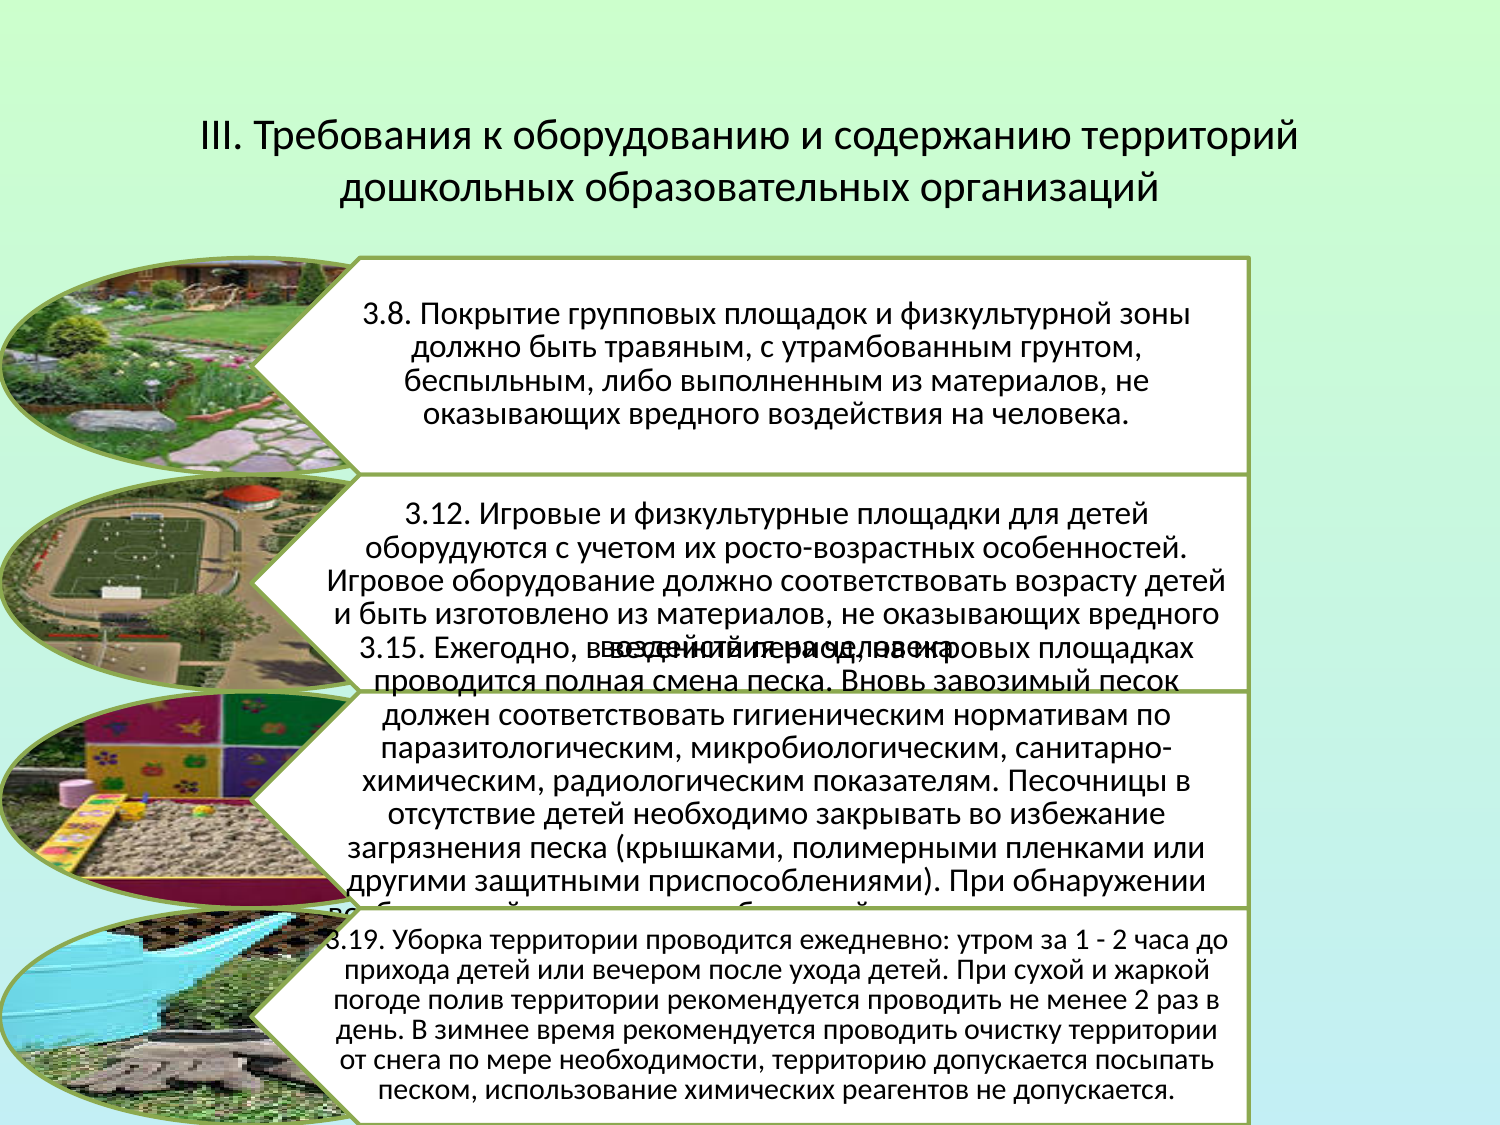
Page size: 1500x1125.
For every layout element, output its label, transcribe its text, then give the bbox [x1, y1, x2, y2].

title III. Требования к оборудованию и содержанию территорий дошкольных образовательных организаций [75, 45, 1425, 257]
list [0, 257, 1500, 1125]
